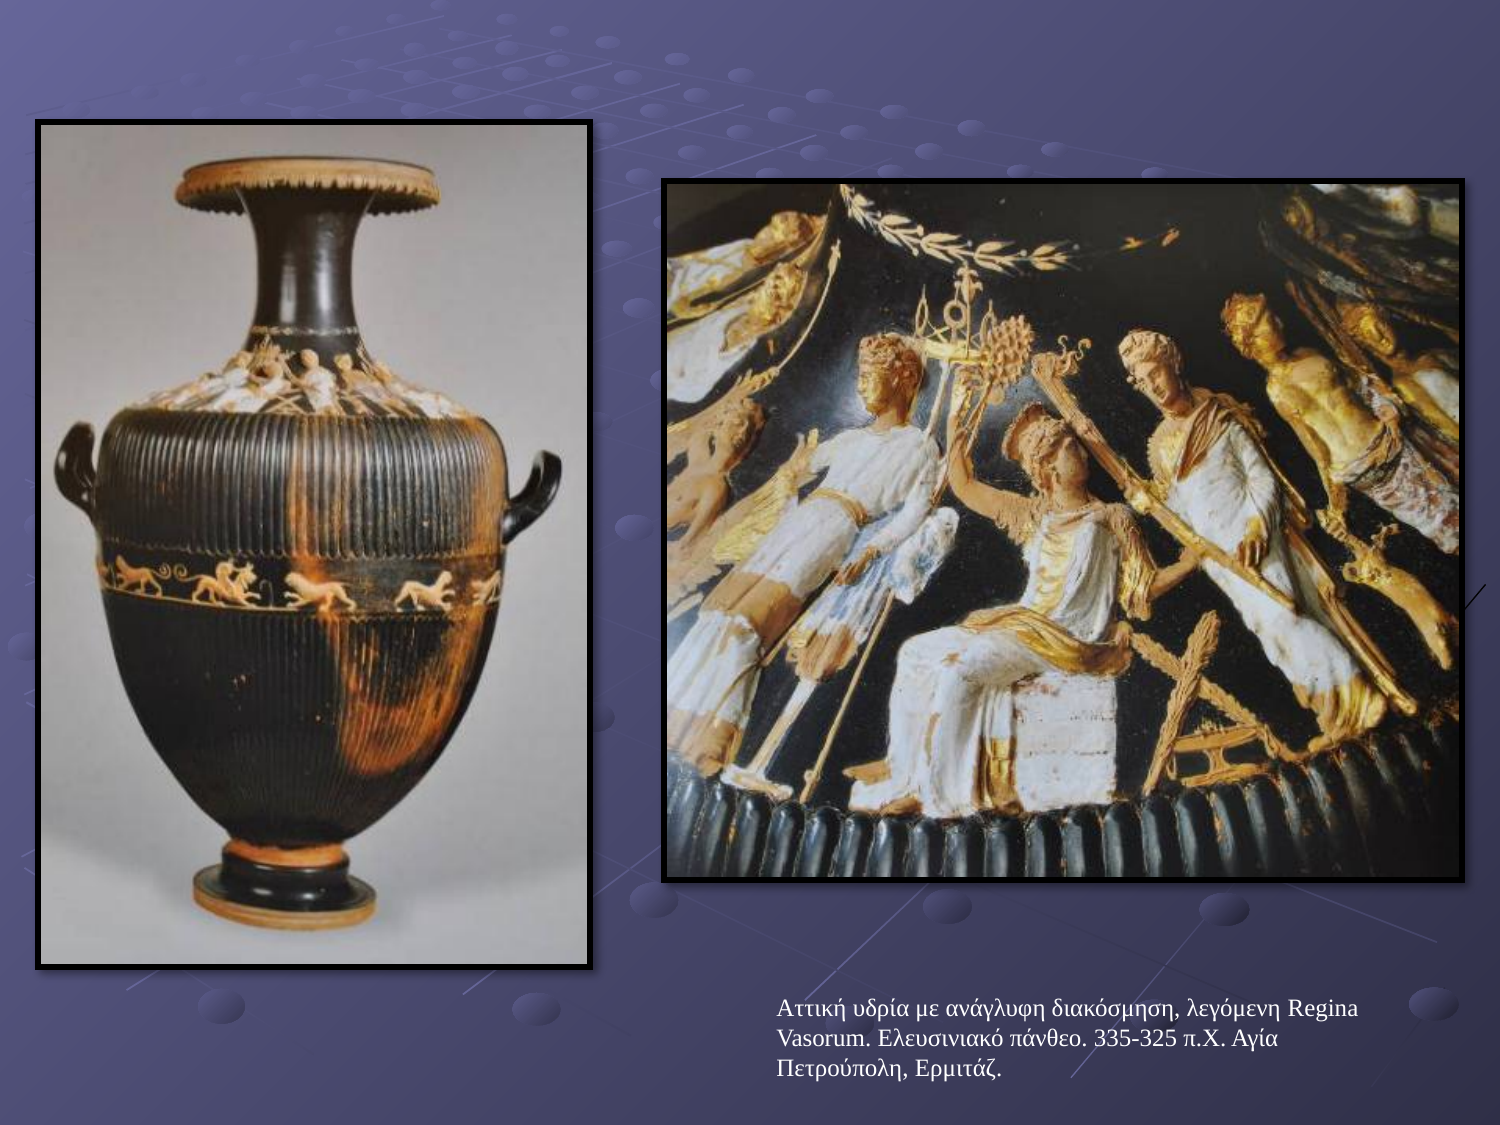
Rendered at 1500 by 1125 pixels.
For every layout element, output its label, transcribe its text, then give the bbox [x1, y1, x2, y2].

text_box Αττική υδρία με ανάγλυφη διακόσμηση, λεγόμενη Regina Vasorum. Ελευσινιακό πάνθεο. 335-325 π.Χ. Αγία Πετρούπολη, Ερμιτάζ. [761, 984, 1418, 1089]
picture [667, 184, 1459, 878]
picture [41, 125, 588, 965]
